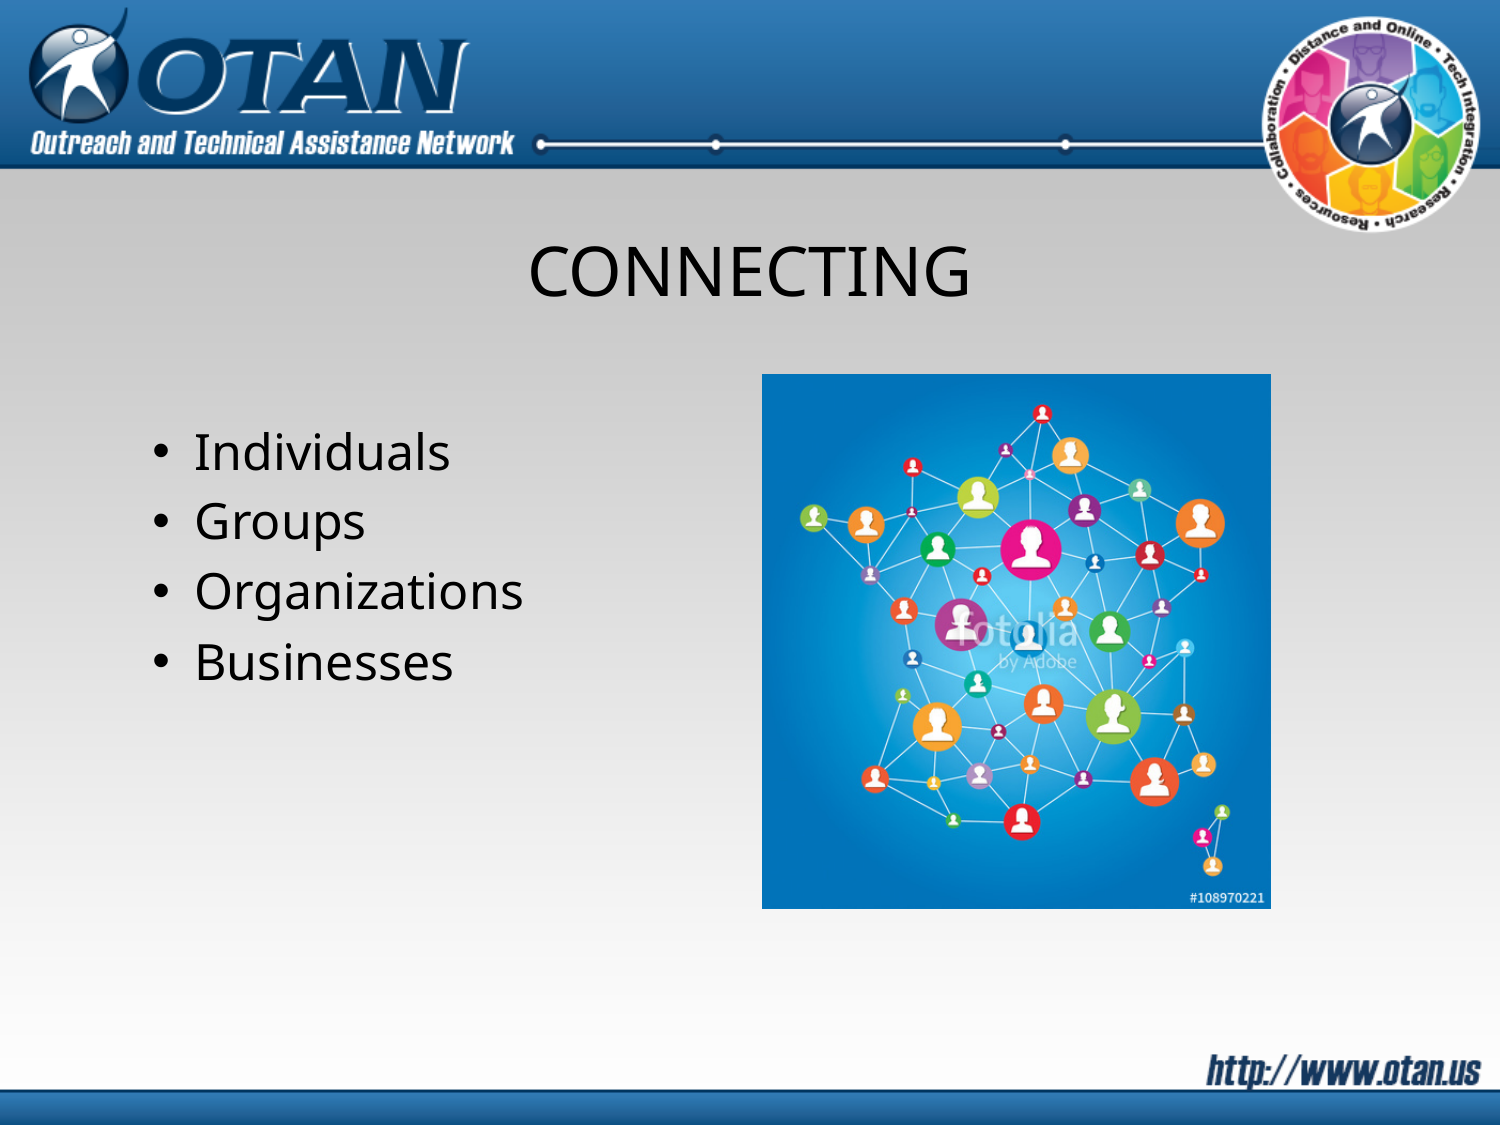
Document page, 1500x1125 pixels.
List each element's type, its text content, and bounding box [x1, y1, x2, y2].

title CONNECTING [75, 174, 1425, 363]
list Individuals Groups Organizations Businesses [137, 412, 738, 875]
picture [0, 0, 1500, 1125]
